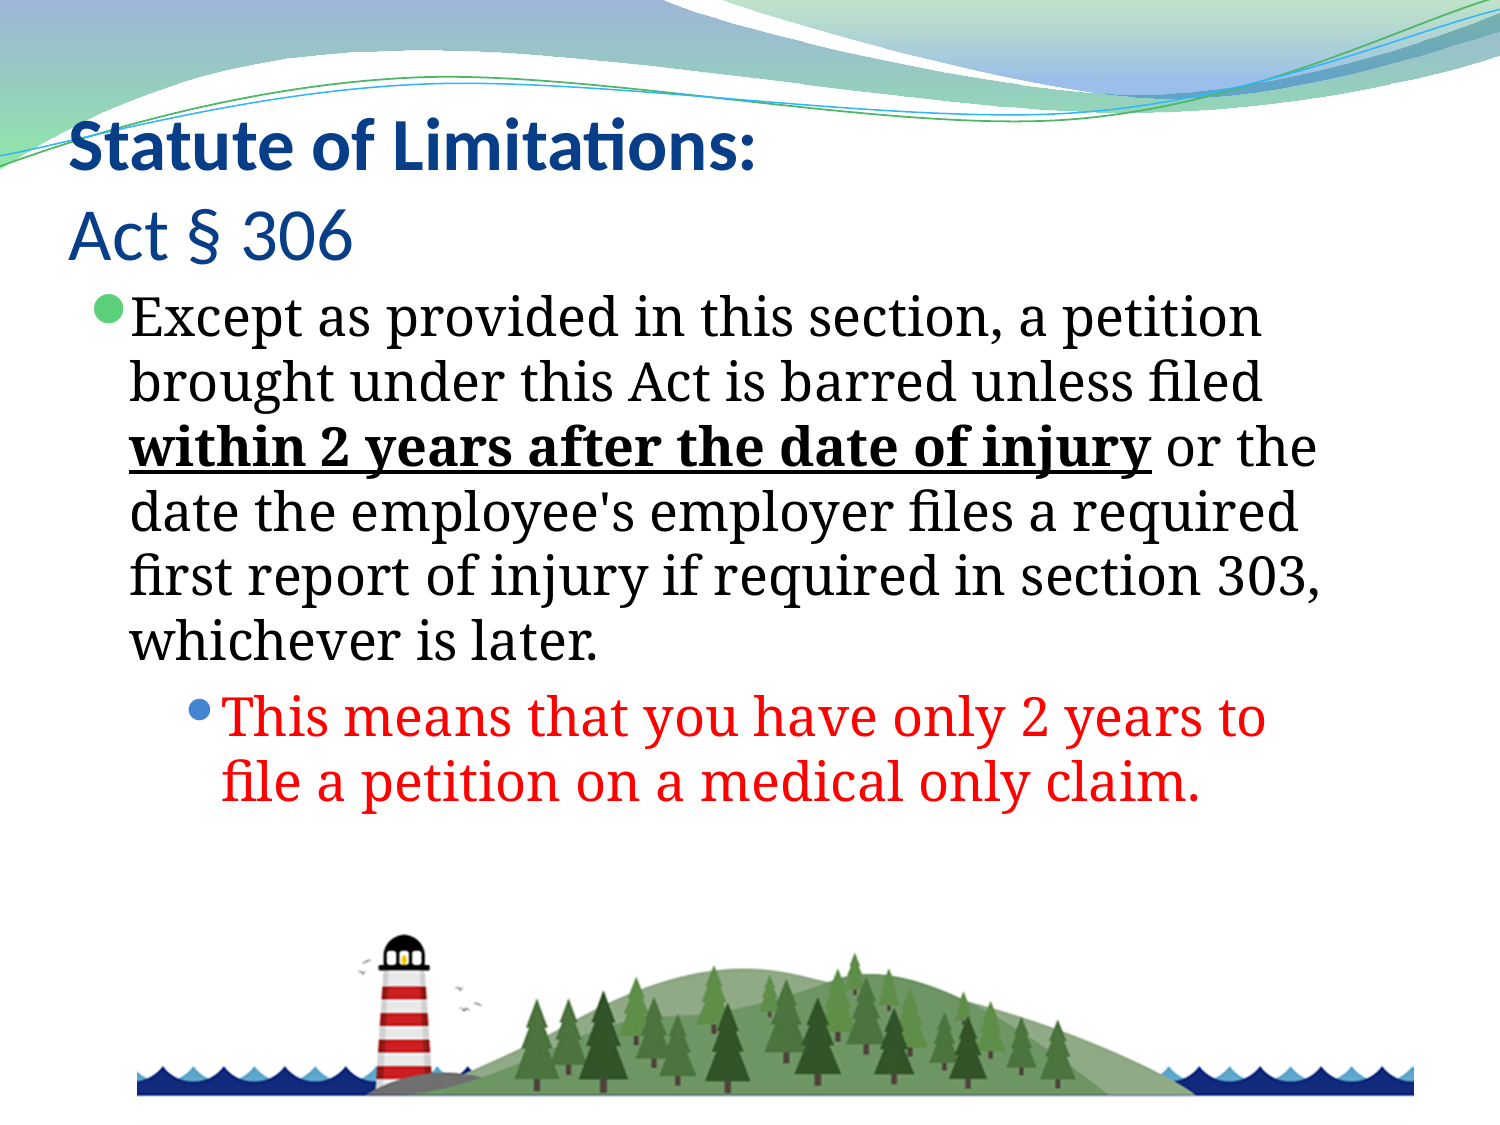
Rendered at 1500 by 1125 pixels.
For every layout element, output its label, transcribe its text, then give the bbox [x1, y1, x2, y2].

list Except as provided in this section, a petition brought under this Act is barred unless filed within 2 years after the date of injury or the date the employee's employer files a required first report of injury if required in section 303, whichever is later. This means that you have only 2 years to file a petition on a medical only claim. [75, 275, 1338, 890]
title Statute of Limitations: Act § 306 [68, 87, 1419, 275]
picture [137, 888, 1414, 1125]
